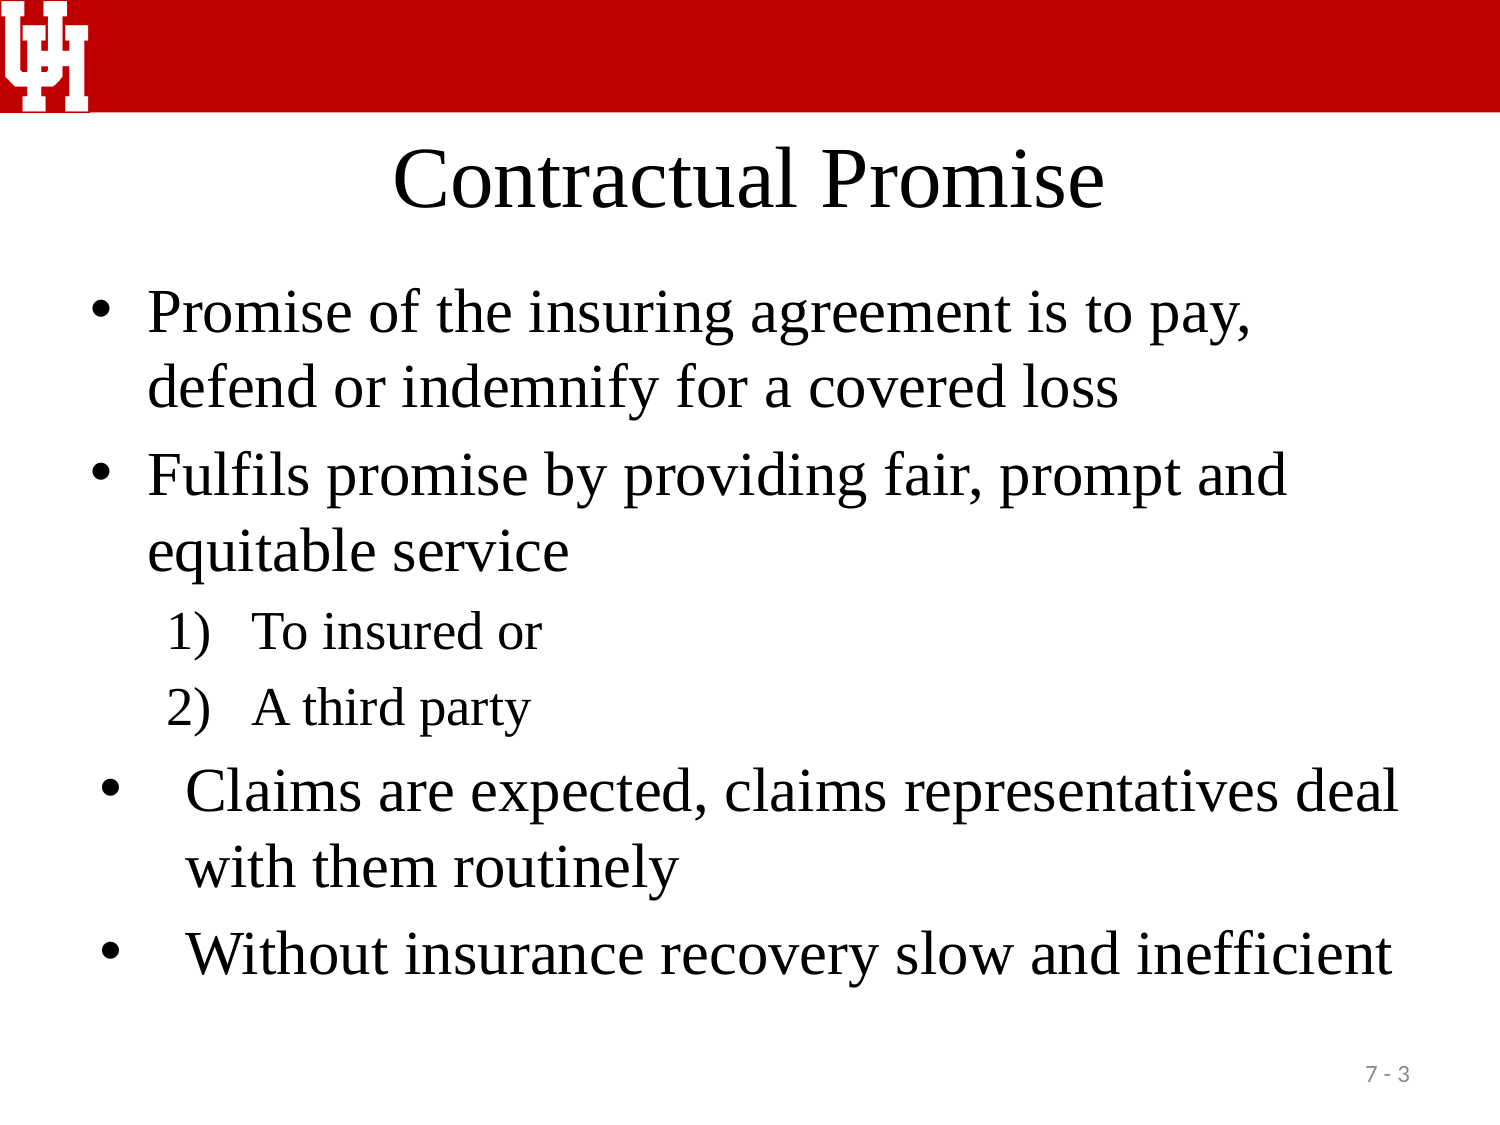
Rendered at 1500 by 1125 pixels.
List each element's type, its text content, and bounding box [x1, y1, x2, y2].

picture [0, 0, 91, 113]
title Contractual Promise [75, 112, 1425, 233]
list Promise of the insuring agreement is to pay, defend or indemnify for a covered loss Fulfils promise by providing fair, prompt and equitable service To insured or A third party Claims are expected, claims representatives deal with them routinely Without insurance recovery slow and inefficient [75, 262, 1425, 1005]
slide_number 7 - 3 [1074, 1042, 1425, 1103]
